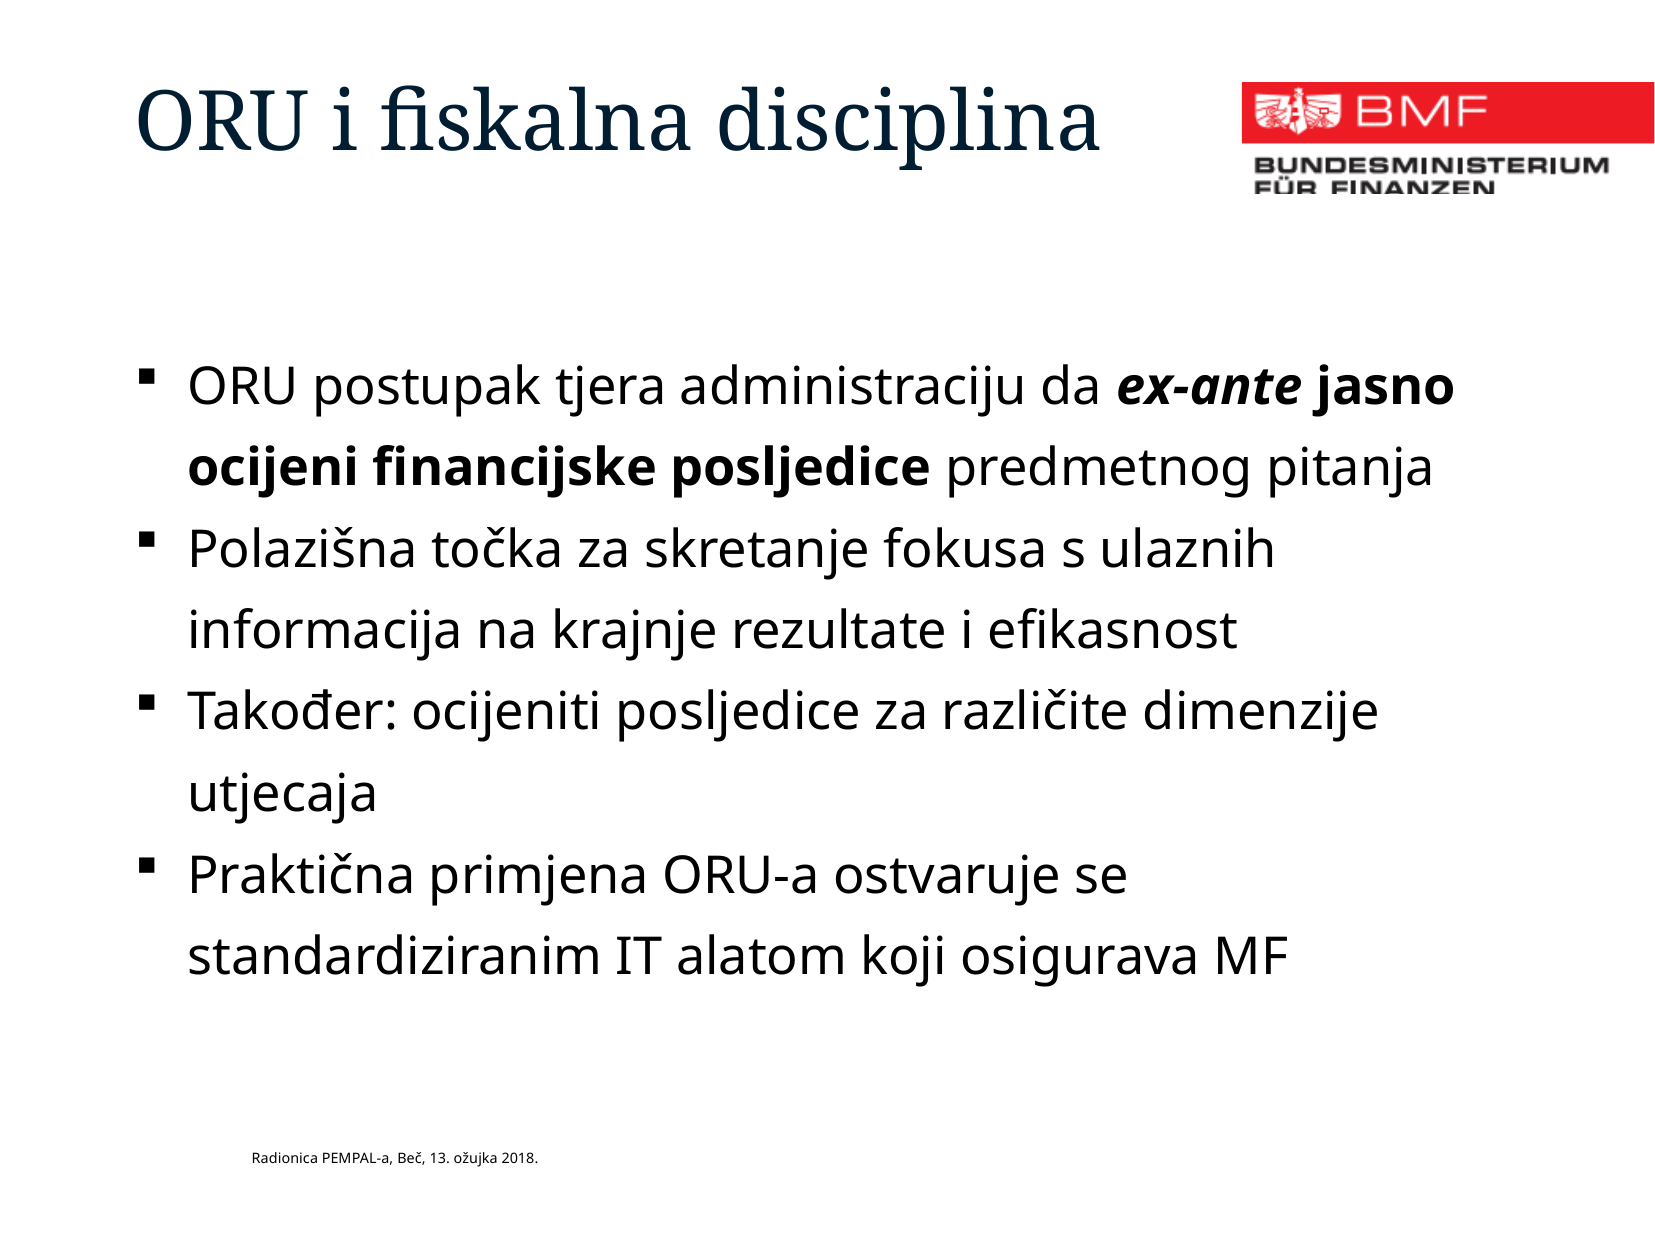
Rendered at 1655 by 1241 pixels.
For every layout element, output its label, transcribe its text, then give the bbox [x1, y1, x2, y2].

list ORU postupak tjera administraciju da ex-ante jasno ocijeni financijske posljedice predmetnog pitanja Polazišna točka za skretanje fokusa s ulaznih informacija na krajnje rezultate i efikasnost Također: ocijeniti posljedice za različite dimenzije utjecaja Praktična primjena ORU-a ostvaruje se standardiziranim IT alatom koji osigurava MF [118, 324, 1536, 1063]
list ORU i fiskalna disciplina [118, 58, 1193, 177]
footer Radionica PEMPAL-a, Beč, 13. ožujka 2018. [236, 1127, 1536, 1195]
